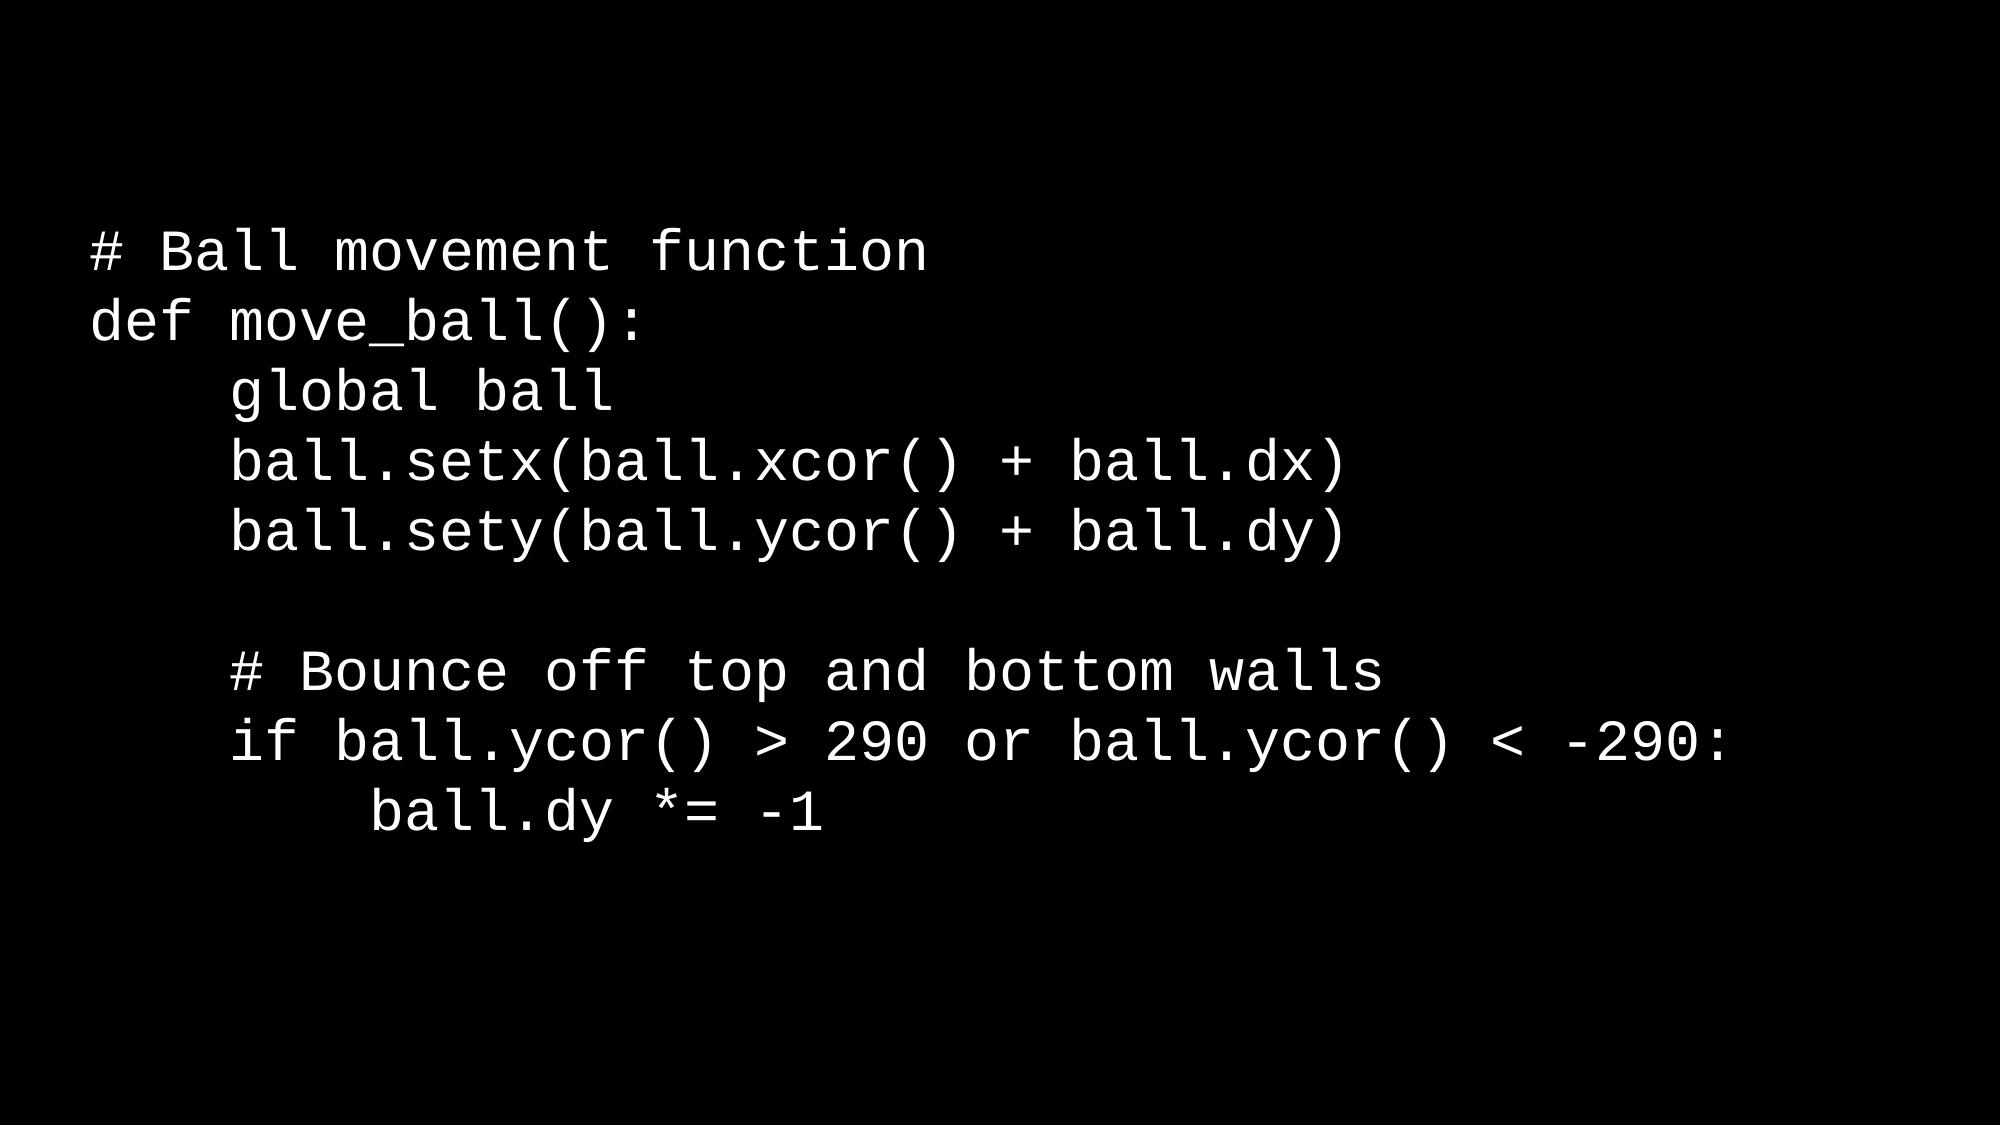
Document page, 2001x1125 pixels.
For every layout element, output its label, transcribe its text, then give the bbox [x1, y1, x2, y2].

text_box # Ball movement function def move_ball(): global ball ball.setx(ball.xcor() + ball.dx) ball.sety(ball.ycor() + ball.dy) # Bounce off top and bottom walls if ball.ycor() > 290 or ball.ycor() < -290: ball.dy *= -1 [0, 0, 2000, 1125]
